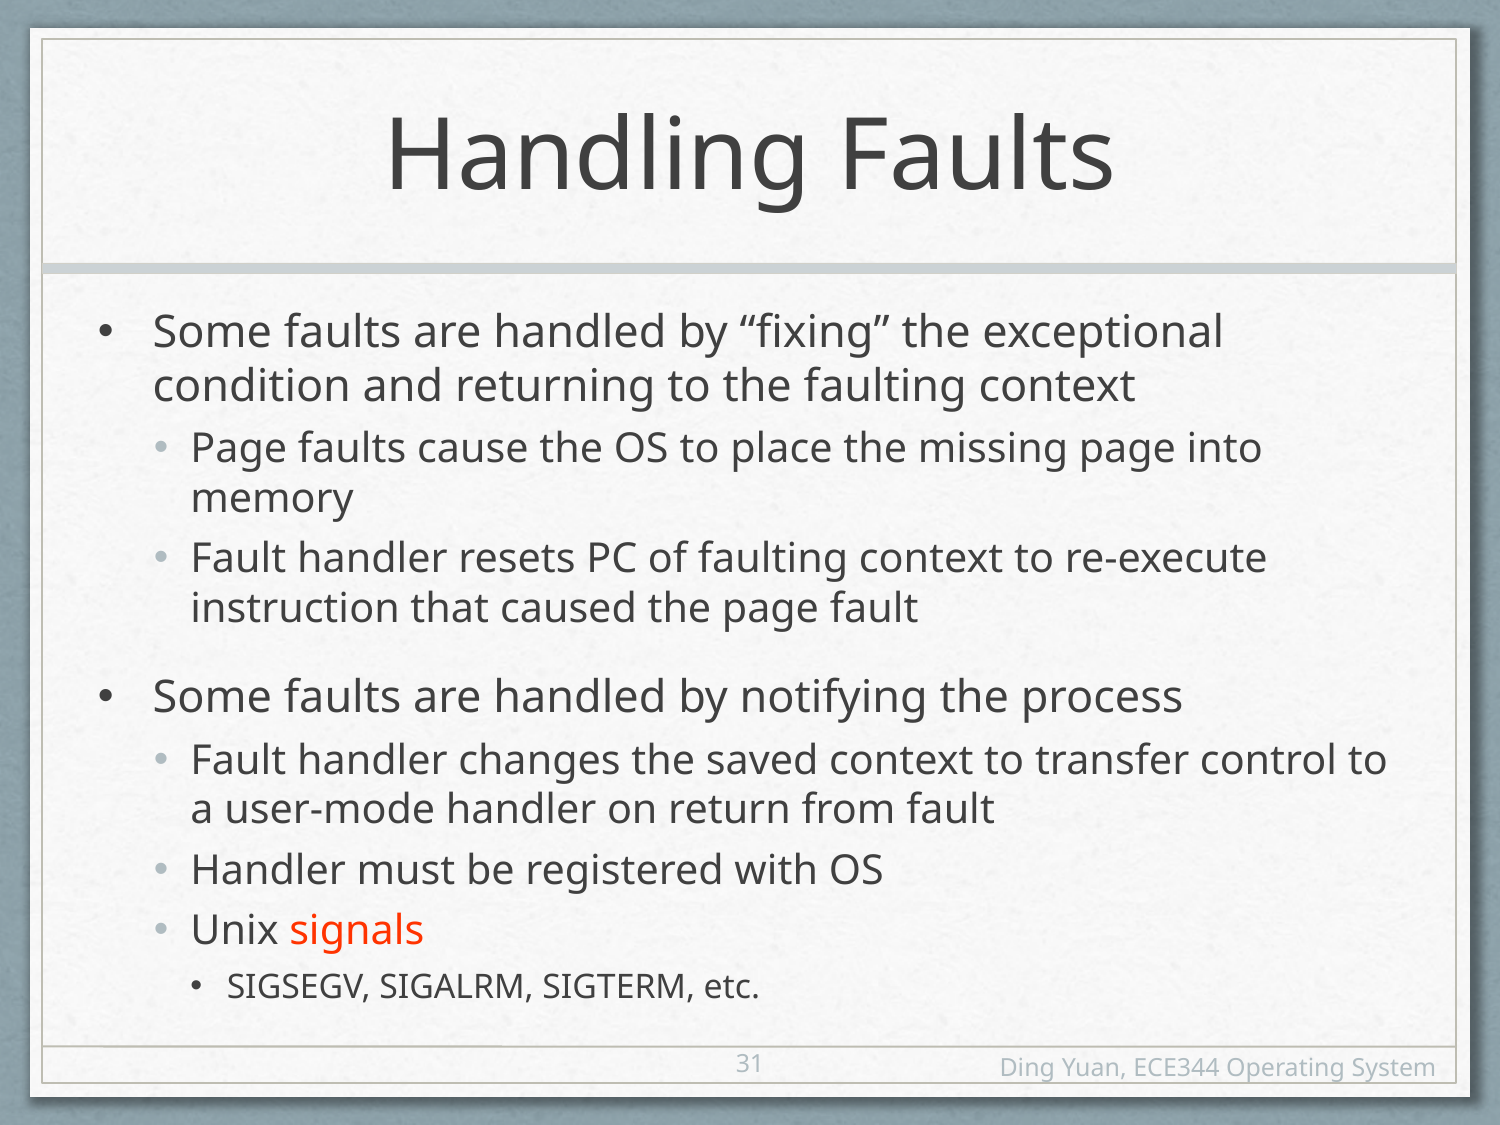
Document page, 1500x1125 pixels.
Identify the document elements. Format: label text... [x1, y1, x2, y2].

picture [30, 28, 1470, 1097]
list Some faults are handled by “fixing” the exceptional condition and returning to the faulting context Page faults cause the OS to place the missing page into memory Fault handler resets PC of faulting context to re-execute instruction that caused the page fault Some faults are handled by notifying the process Fault handler changes the saved context to transfer control to a user-mode handler on return from fault Handler must be registered with OS Unix signals SIGSEGV, SIGALRM, SIGTERM, etc. [82, 295, 1420, 1019]
footer Ding Yuan, ECE344 Operating System [977, 1045, 1453, 1088]
slide_number 31 [687, 1042, 813, 1088]
title Handling Faults [147, 40, 1353, 260]
